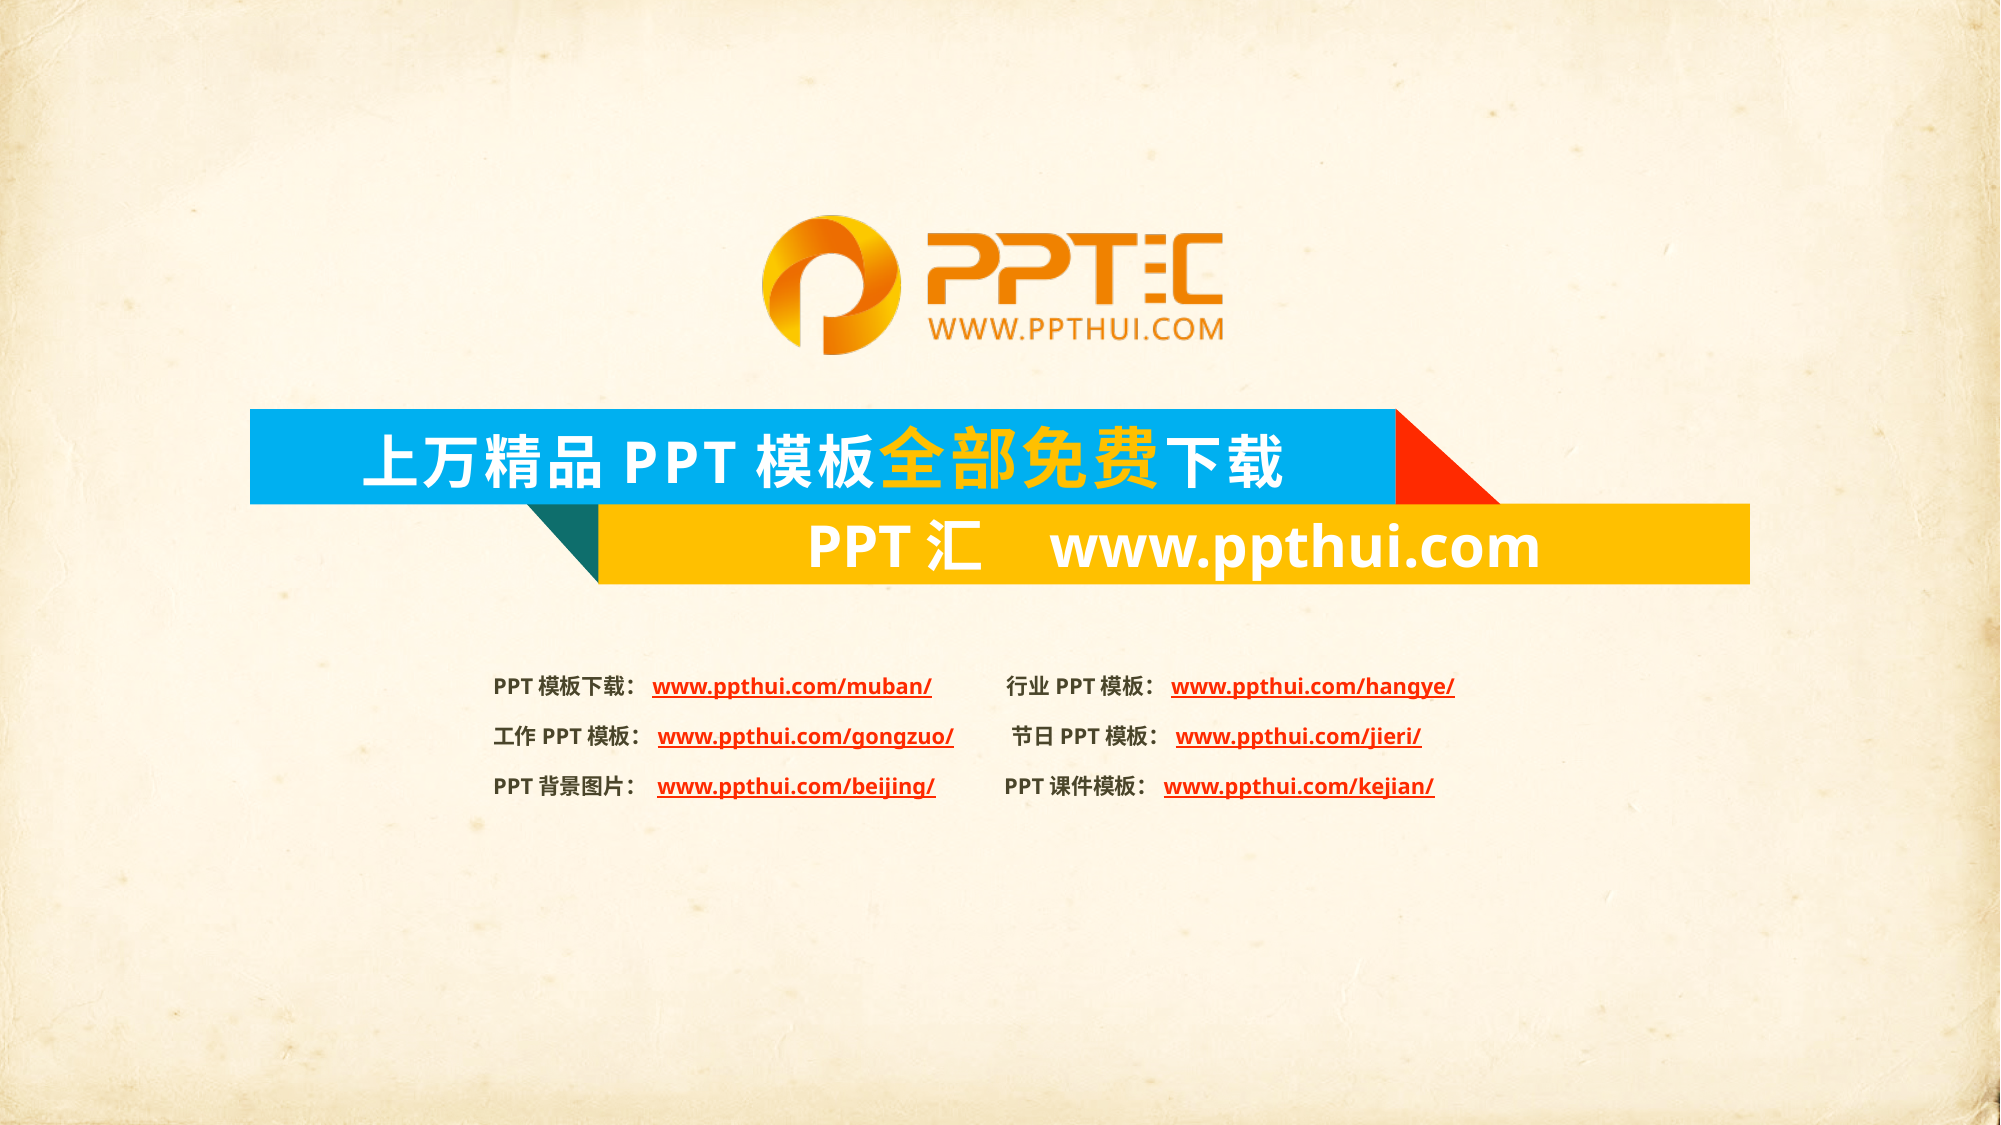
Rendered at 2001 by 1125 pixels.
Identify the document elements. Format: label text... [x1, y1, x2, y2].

text_box [1394, 406, 1504, 506]
text_box 上万精品PPT模板全部免费下载 [249, 408, 1394, 505]
text_box [526, 505, 597, 584]
picture [0, 0, 2000, 1125]
text_box PPT汇 www.ppthui.com [597, 502, 1751, 585]
text_box PPT模板下载：www.ppthui.com/muban/ 行业PPT模板：www.ppthui.com/hangye/ 工作PPT模板：www.ppthui.com/gongzuo/ 节日PPT模板：www.ppthui.com/jieri/ PPT背景图片： www.ppthui.com/beijing/ PPT课件模板：www.ppthui.com/kejian/ [478, 623, 1507, 832]
